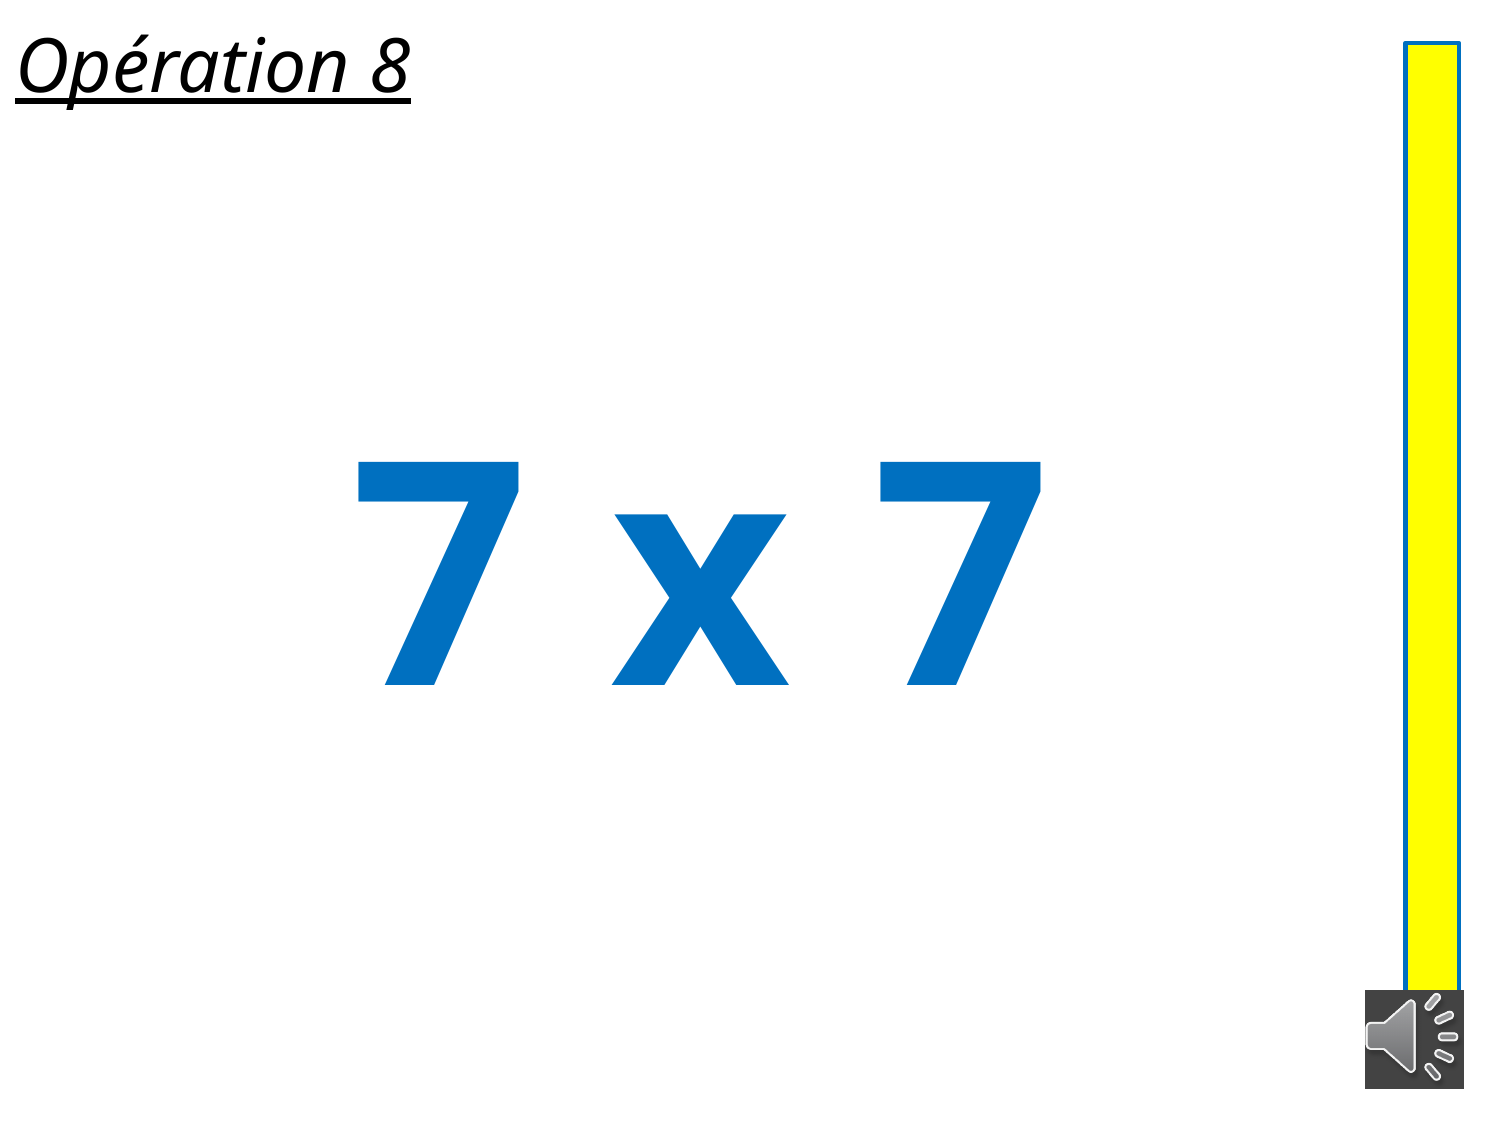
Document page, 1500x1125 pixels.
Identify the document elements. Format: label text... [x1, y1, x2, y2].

picture [1364, 989, 1465, 1090]
text_box 7 x 7 [0, 365, 1403, 756]
title Opération 8 [0, 0, 502, 126]
text_box [1403, 41, 1461, 987]
